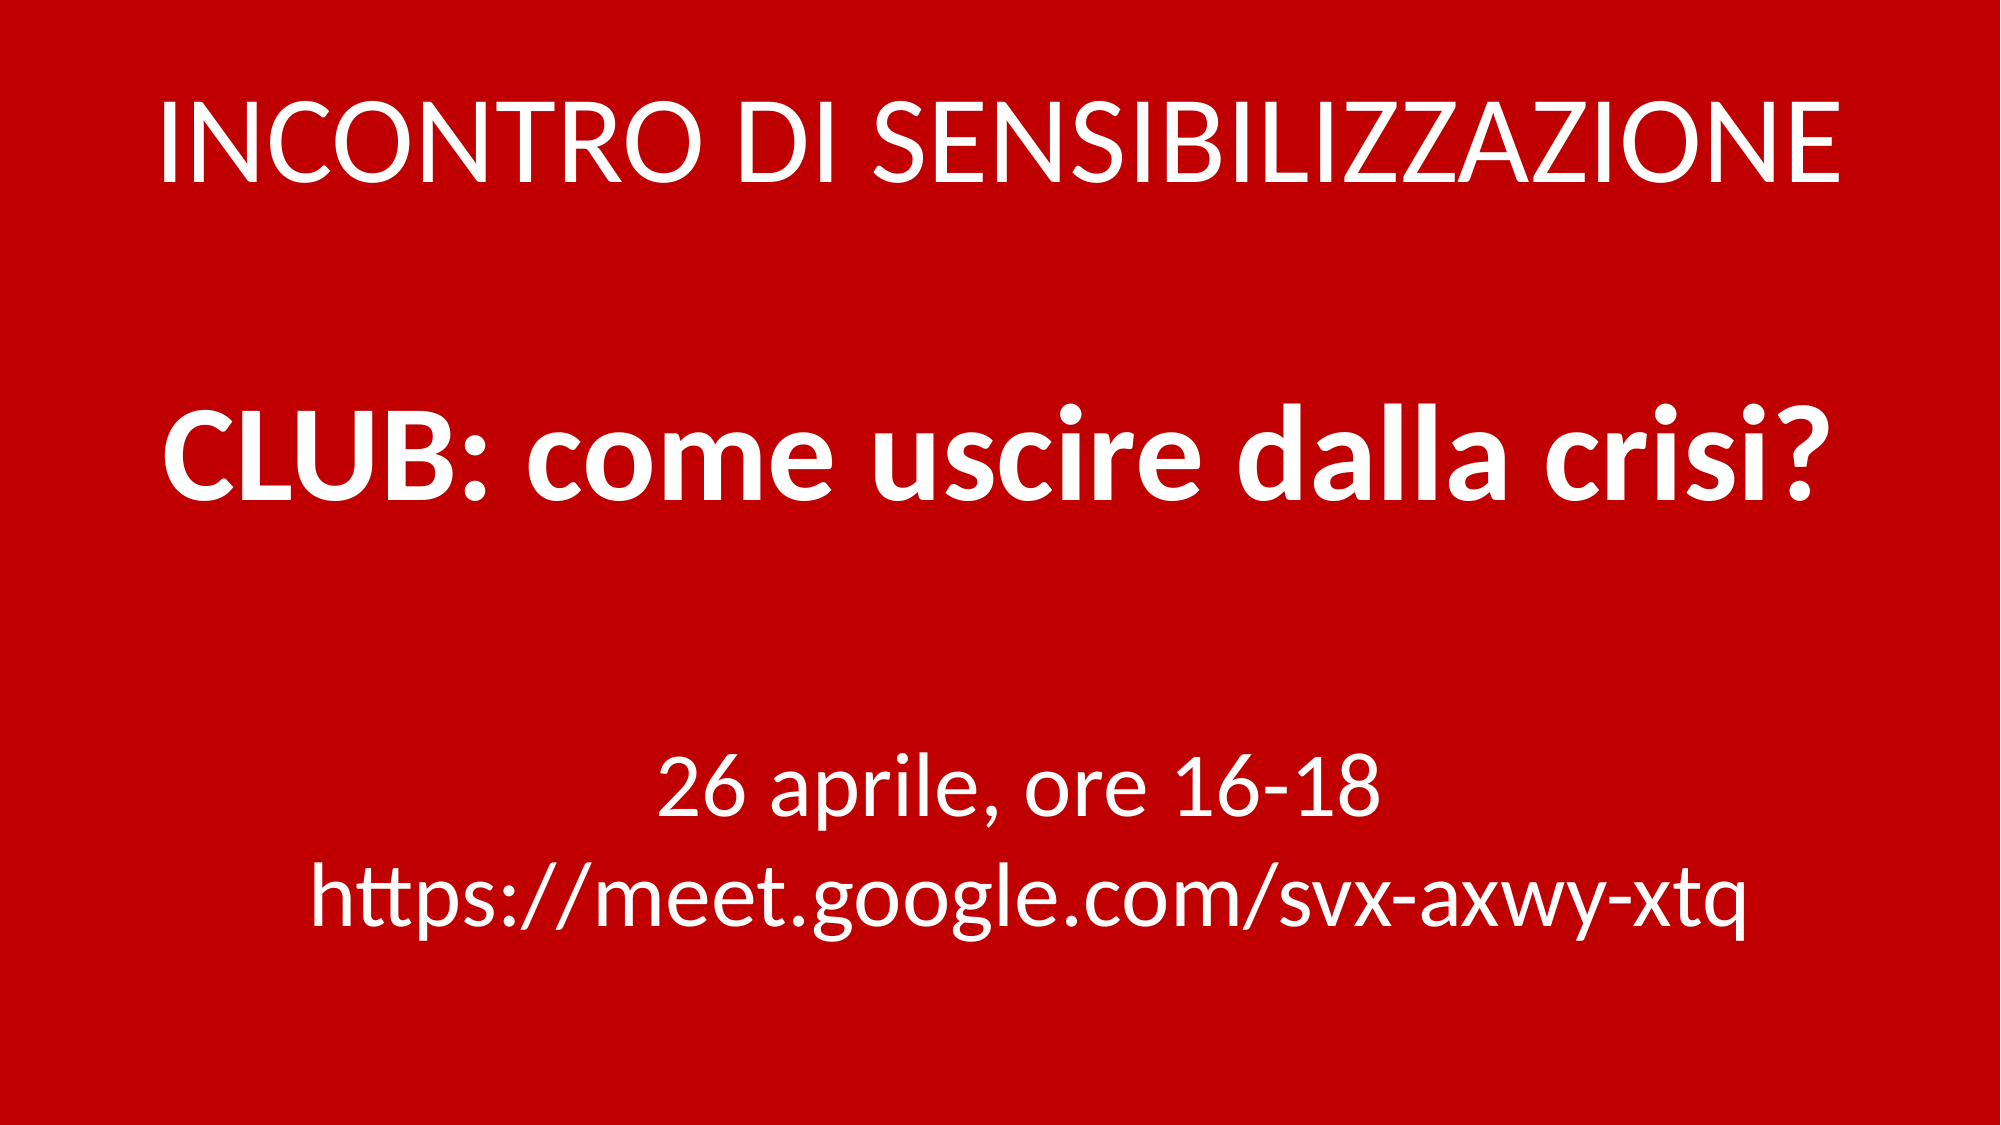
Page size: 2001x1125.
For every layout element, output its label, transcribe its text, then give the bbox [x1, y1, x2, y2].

text_box INCONTRO DI SENSIBILIZZAZIONE [104, 50, 1896, 215]
text_box 26 aprile, ore 16-18 https://meet.google.com/svx-axwy-xtq [104, 717, 1956, 953]
text_box CLUB: come uscire dalla crisi? [63, 355, 1937, 536]
